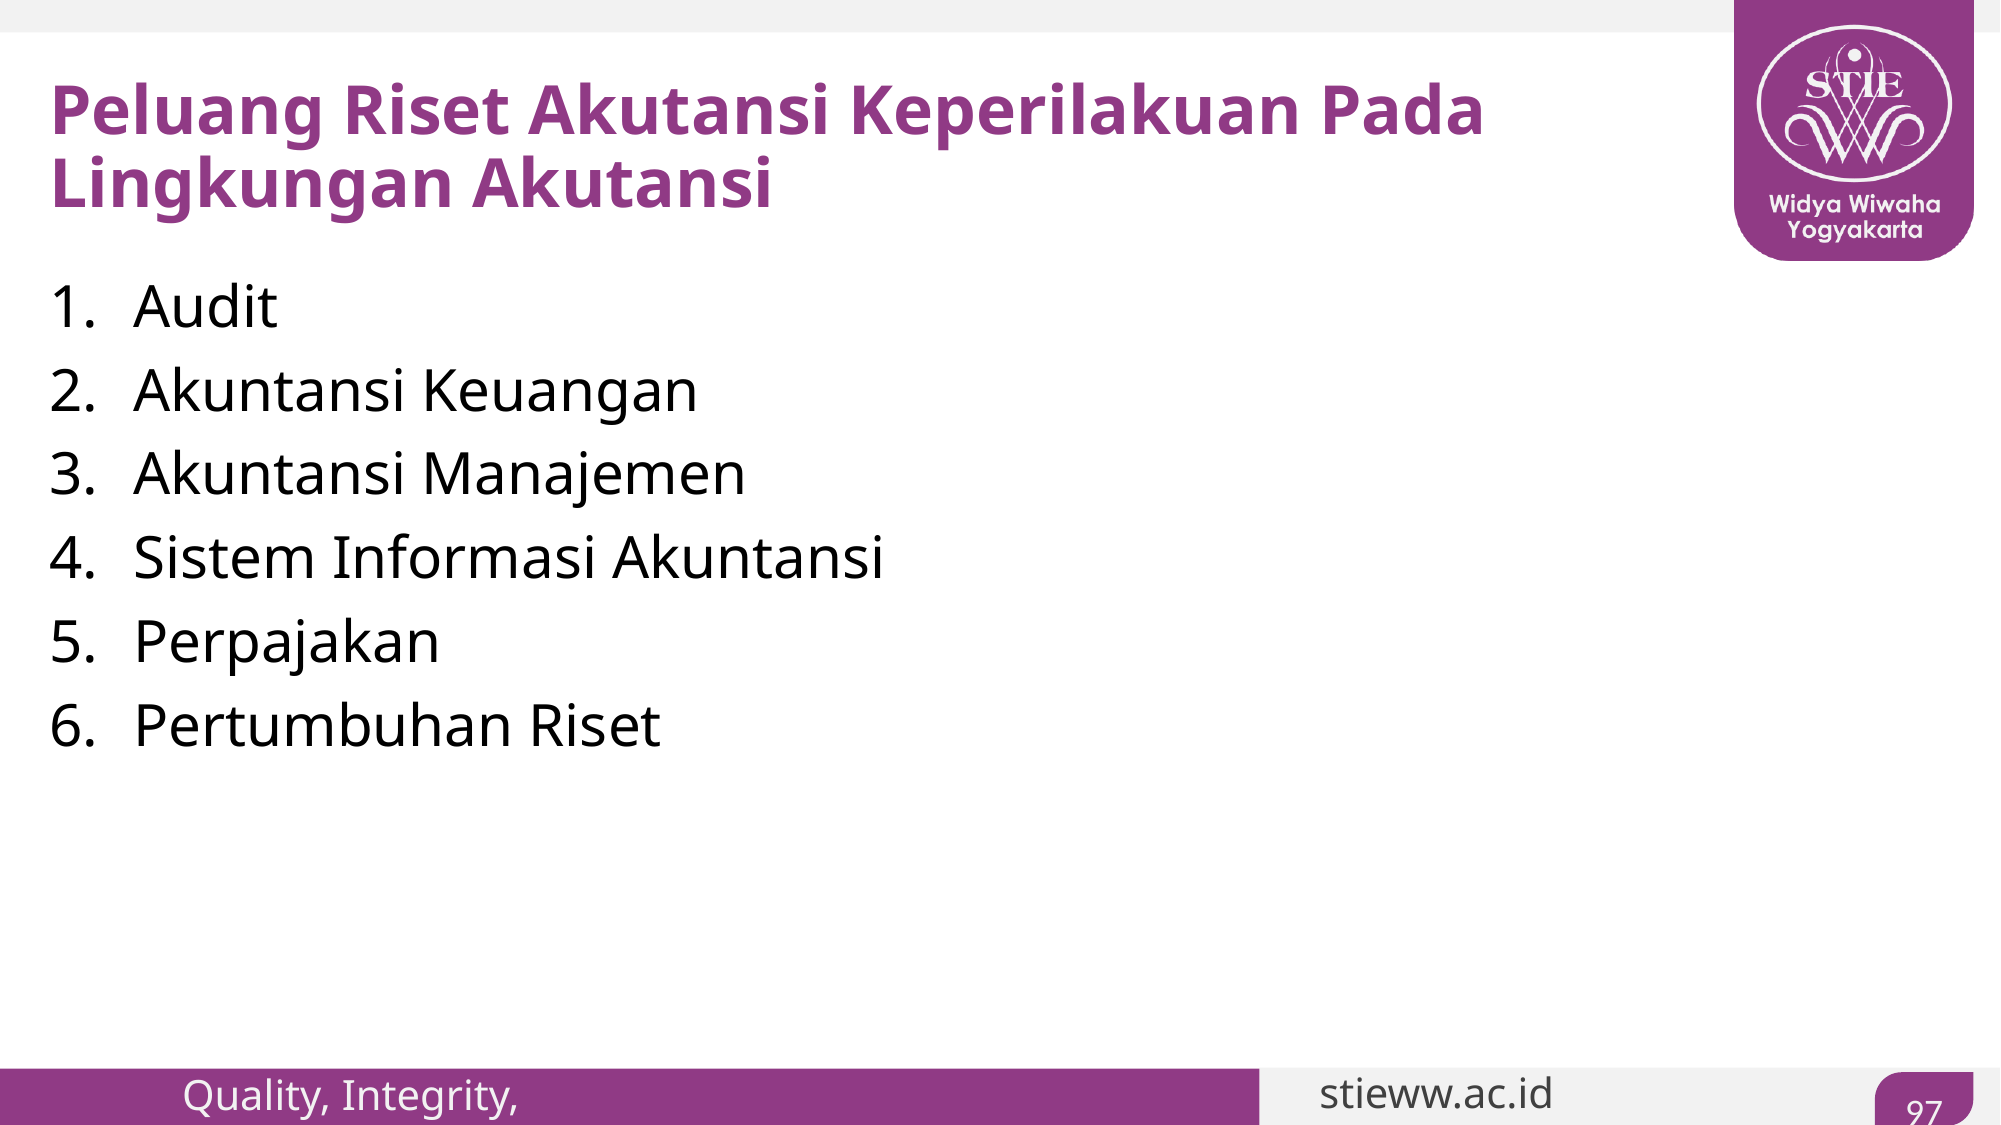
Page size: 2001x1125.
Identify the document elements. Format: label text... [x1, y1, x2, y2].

title Peluang Riset Akutansi Keperilakuan Pada Lingkungan Akutansi [34, 66, 1702, 232]
picture [1734, 0, 1974, 261]
list Audit Akuntansi Keuangan Akuntansi Manajemen Sistem Informasi Akuntansi Perpajakan Pertumbuhan Riset [34, 269, 1943, 1032]
